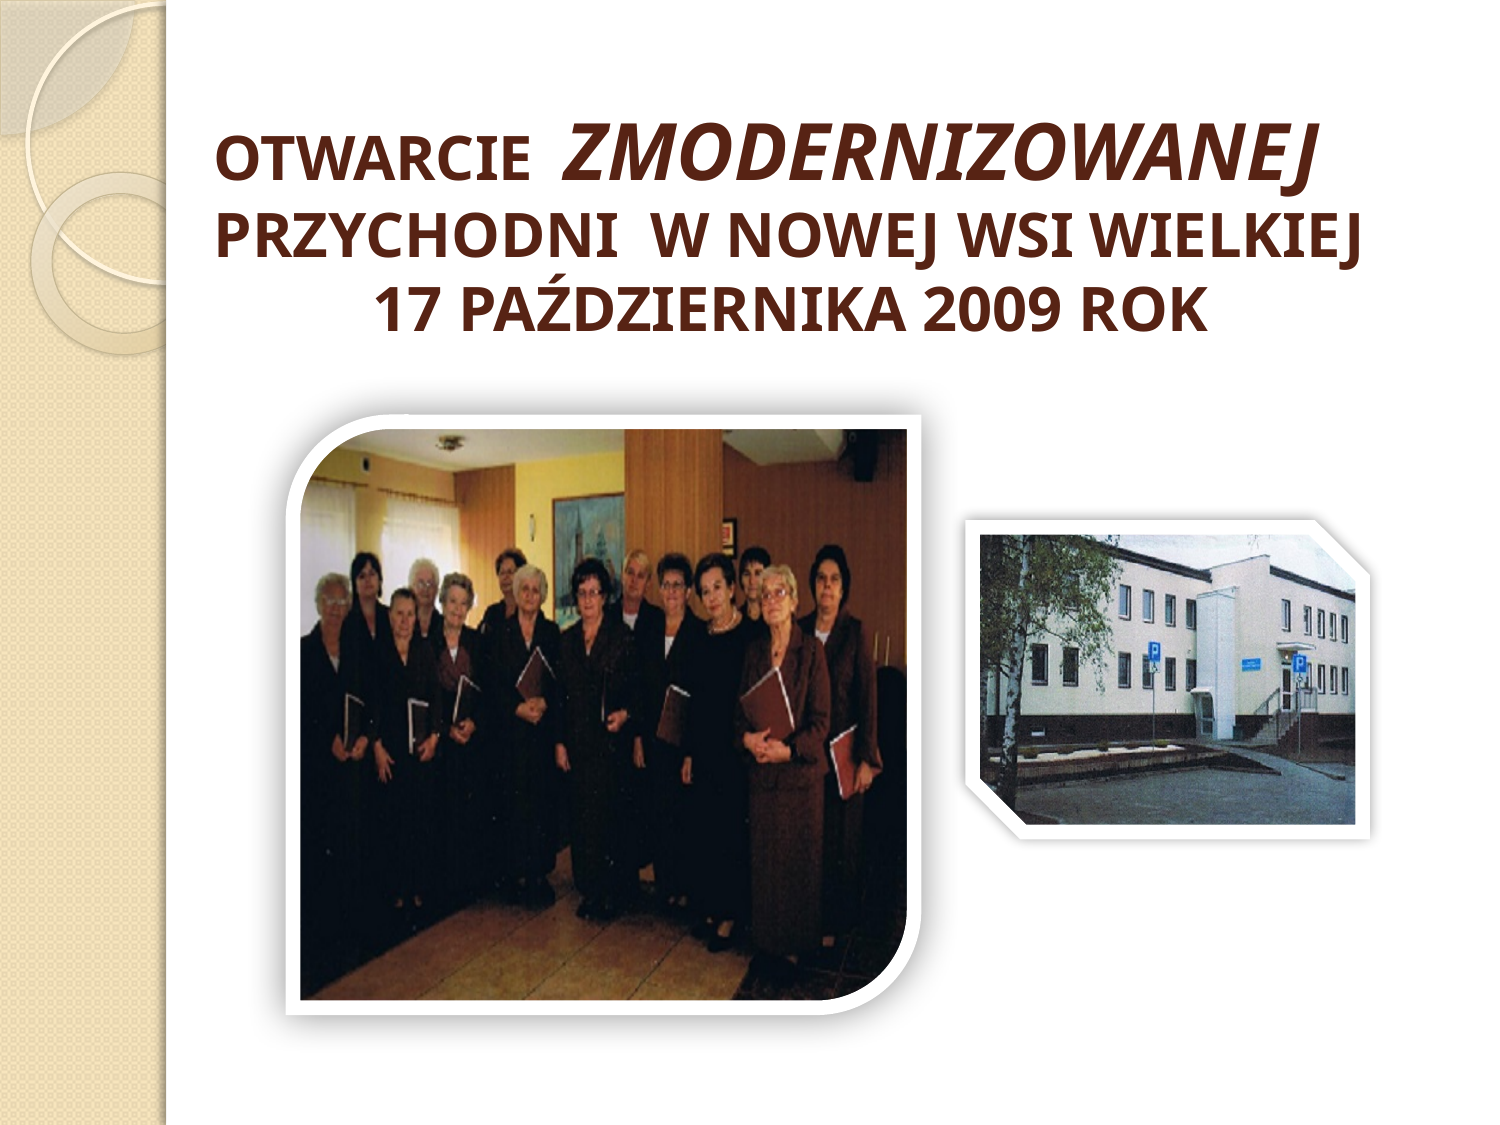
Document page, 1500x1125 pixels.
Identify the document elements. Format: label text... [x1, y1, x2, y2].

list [972, 527, 1363, 833]
picture [292, 421, 915, 1008]
title OTWARCIE zmodernizowanej PRZYCHODNI W NOWEJ WSI WIELKIEJ 17 PAŹDZIERNIKA 2009 ROK [199, 93, 1466, 399]
